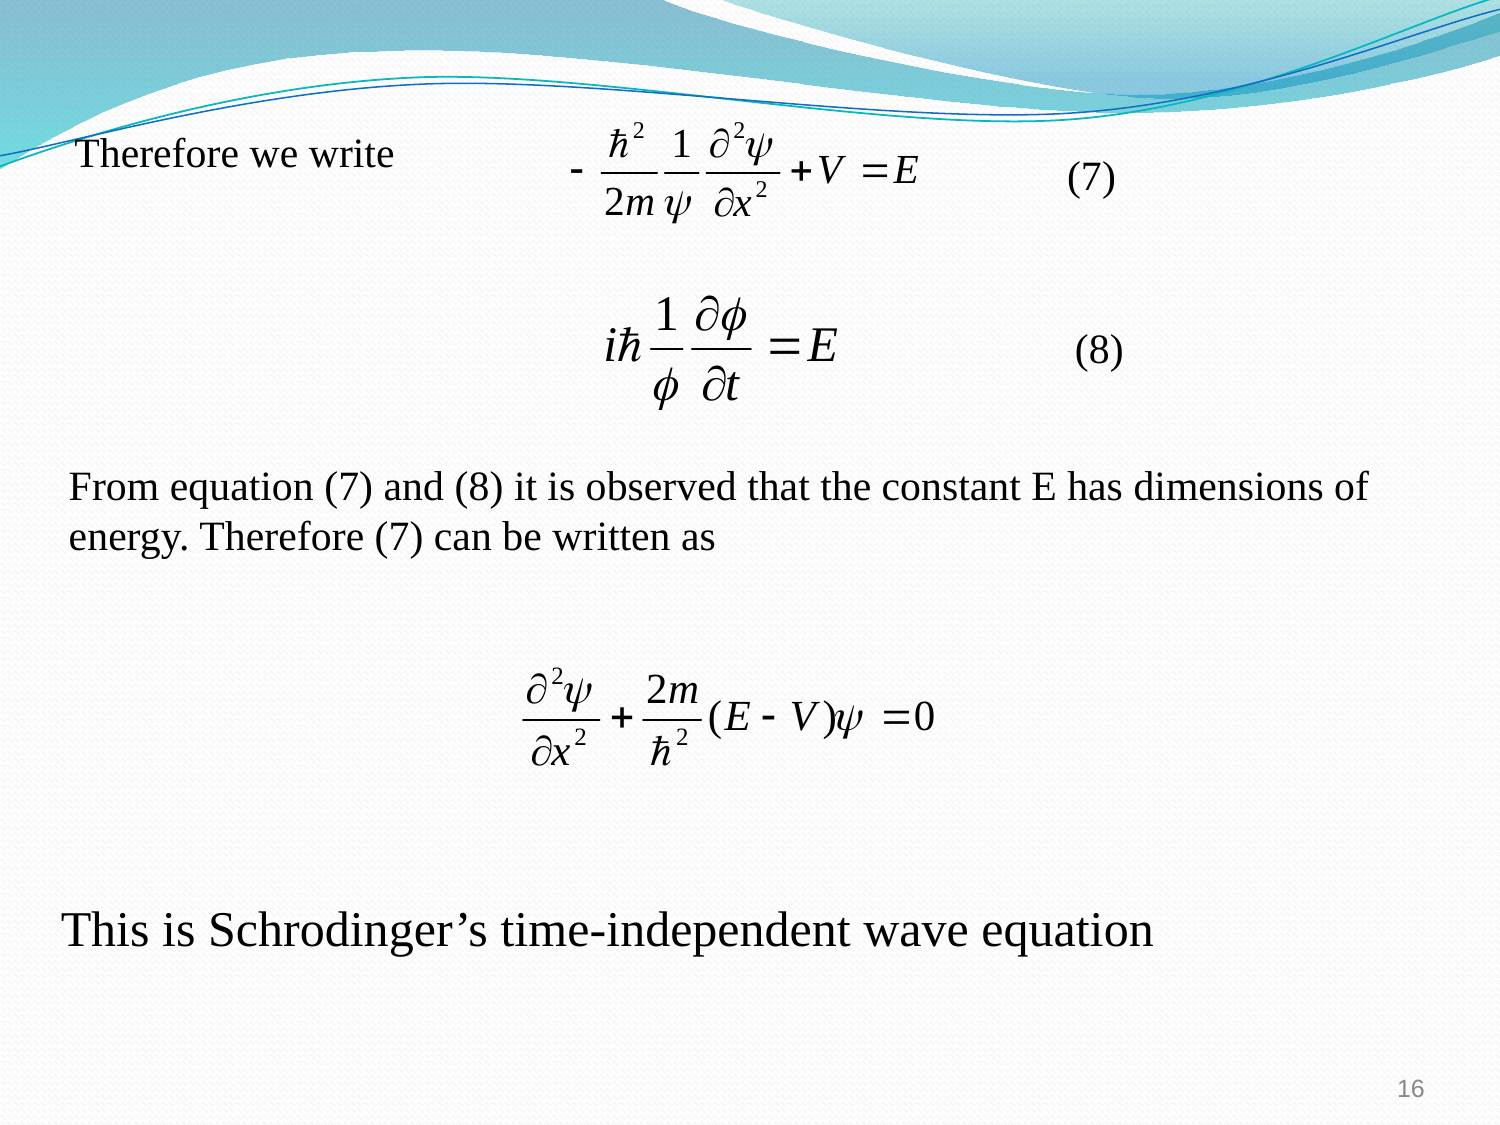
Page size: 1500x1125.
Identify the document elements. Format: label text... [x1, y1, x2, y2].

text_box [563, 111, 928, 232]
text_box This is Schrodinger’s time-independent wave equation [45, 888, 1449, 1029]
text_box From equation (7) and (8) it is observed that the constant E has dimensions of energy. Therefore (7) can be written as [53, 451, 1396, 567]
text_box (8) [1060, 313, 1139, 379]
slide_number 16 [1299, 1042, 1425, 1103]
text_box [597, 282, 851, 420]
text_box Therefore we write [59, 118, 421, 183]
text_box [515, 655, 942, 774]
text_box (7) [1052, 141, 1132, 206]
